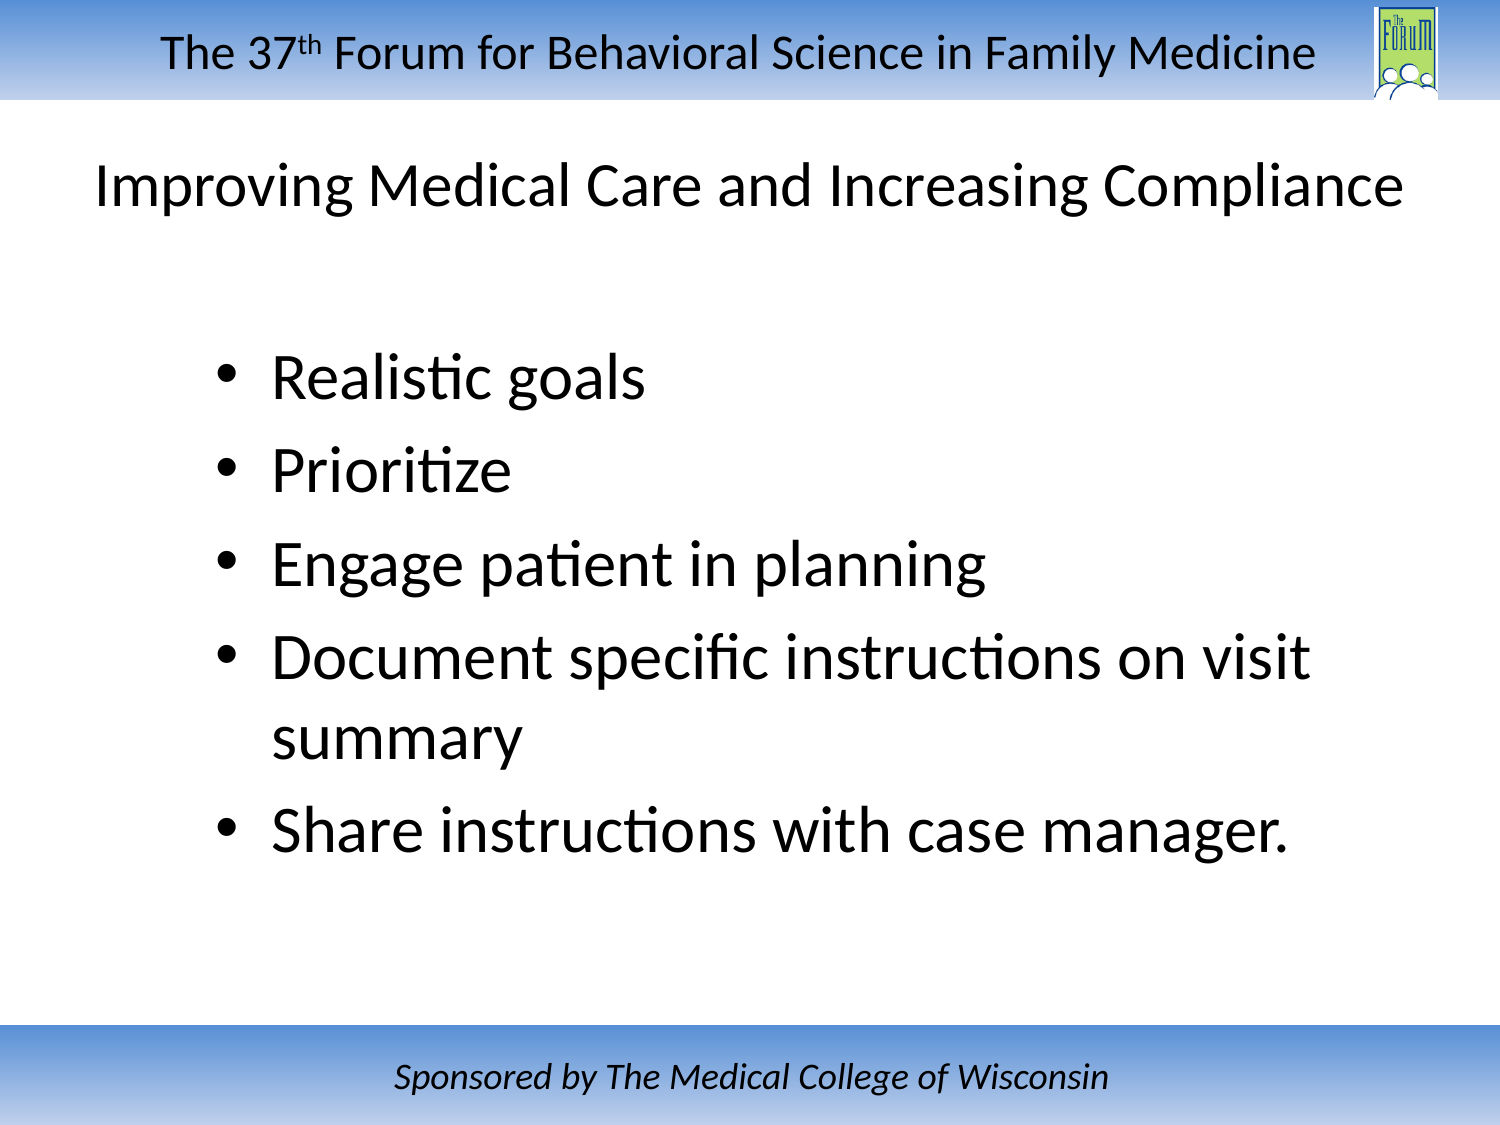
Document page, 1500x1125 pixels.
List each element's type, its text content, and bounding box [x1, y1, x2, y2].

picture [1374, 7, 1438, 100]
list Realistic goals Prioritize Engage patient in planning Document specific instructions on visit summary Share instructions with case manager. [200, 324, 1363, 975]
title Improving Medical Care and Increasing Compliance [75, 99, 1425, 263]
